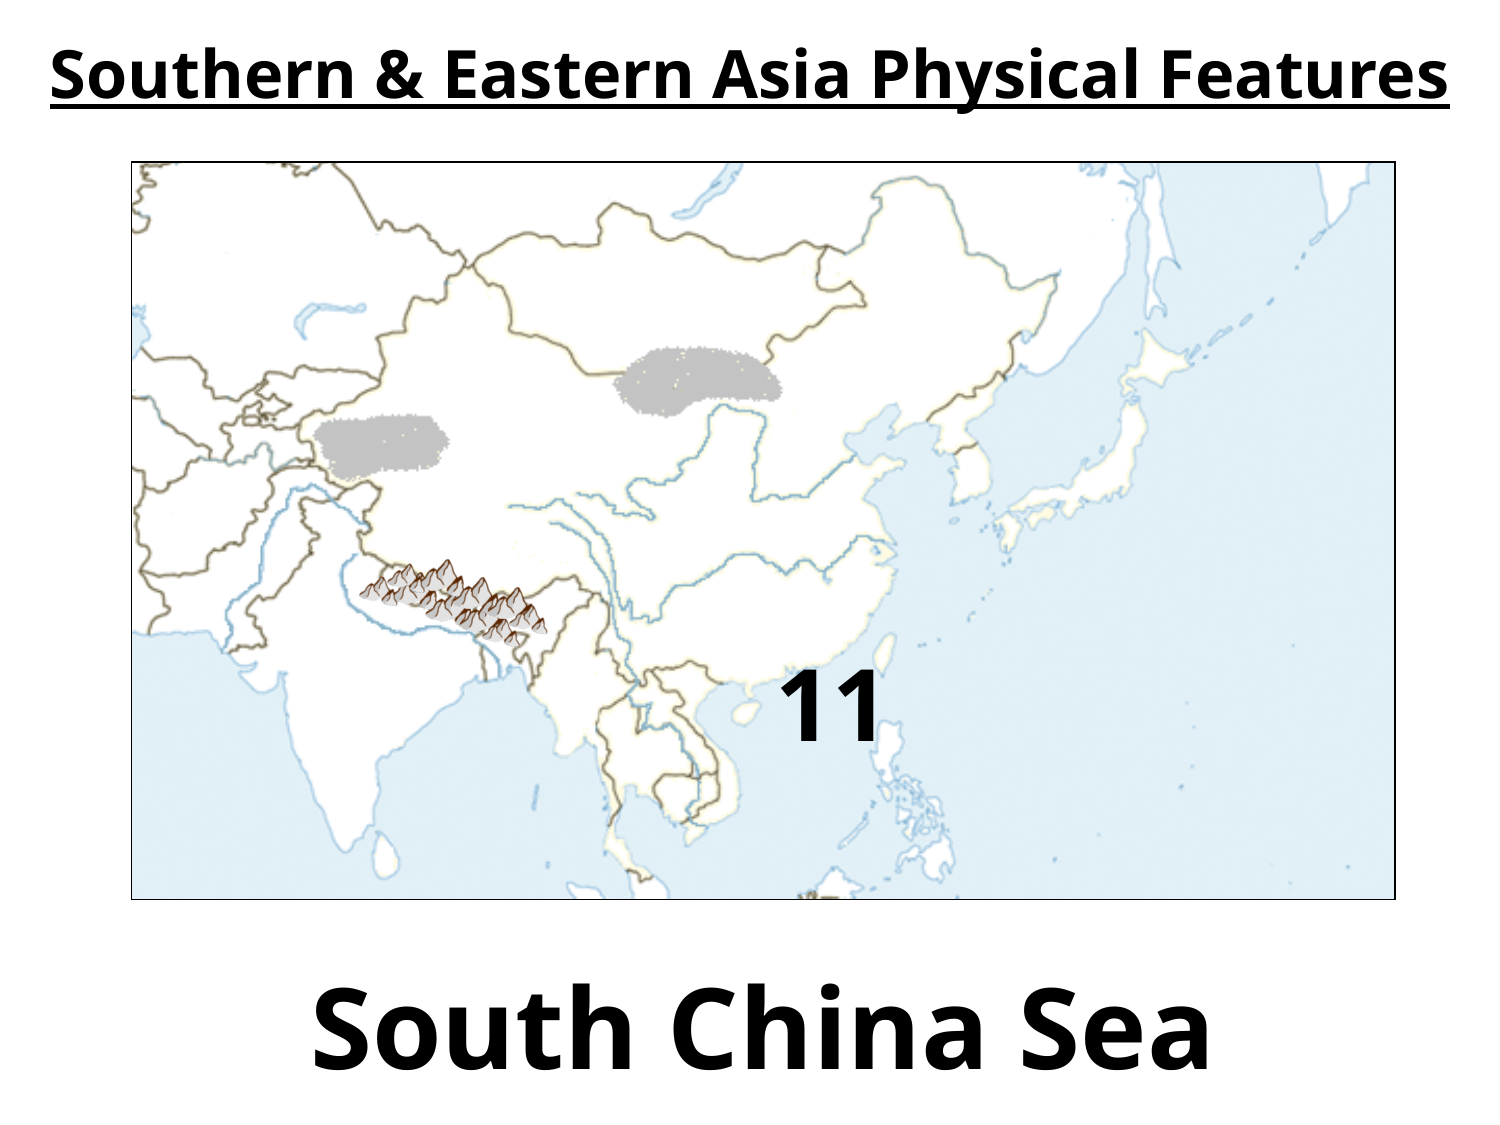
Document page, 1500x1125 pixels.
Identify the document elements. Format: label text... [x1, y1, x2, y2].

text_box South China Sea [274, 949, 1253, 1100]
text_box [131, 162, 1395, 900]
text_box Southern & Eastern Asia Physical Features [0, 24, 1500, 125]
